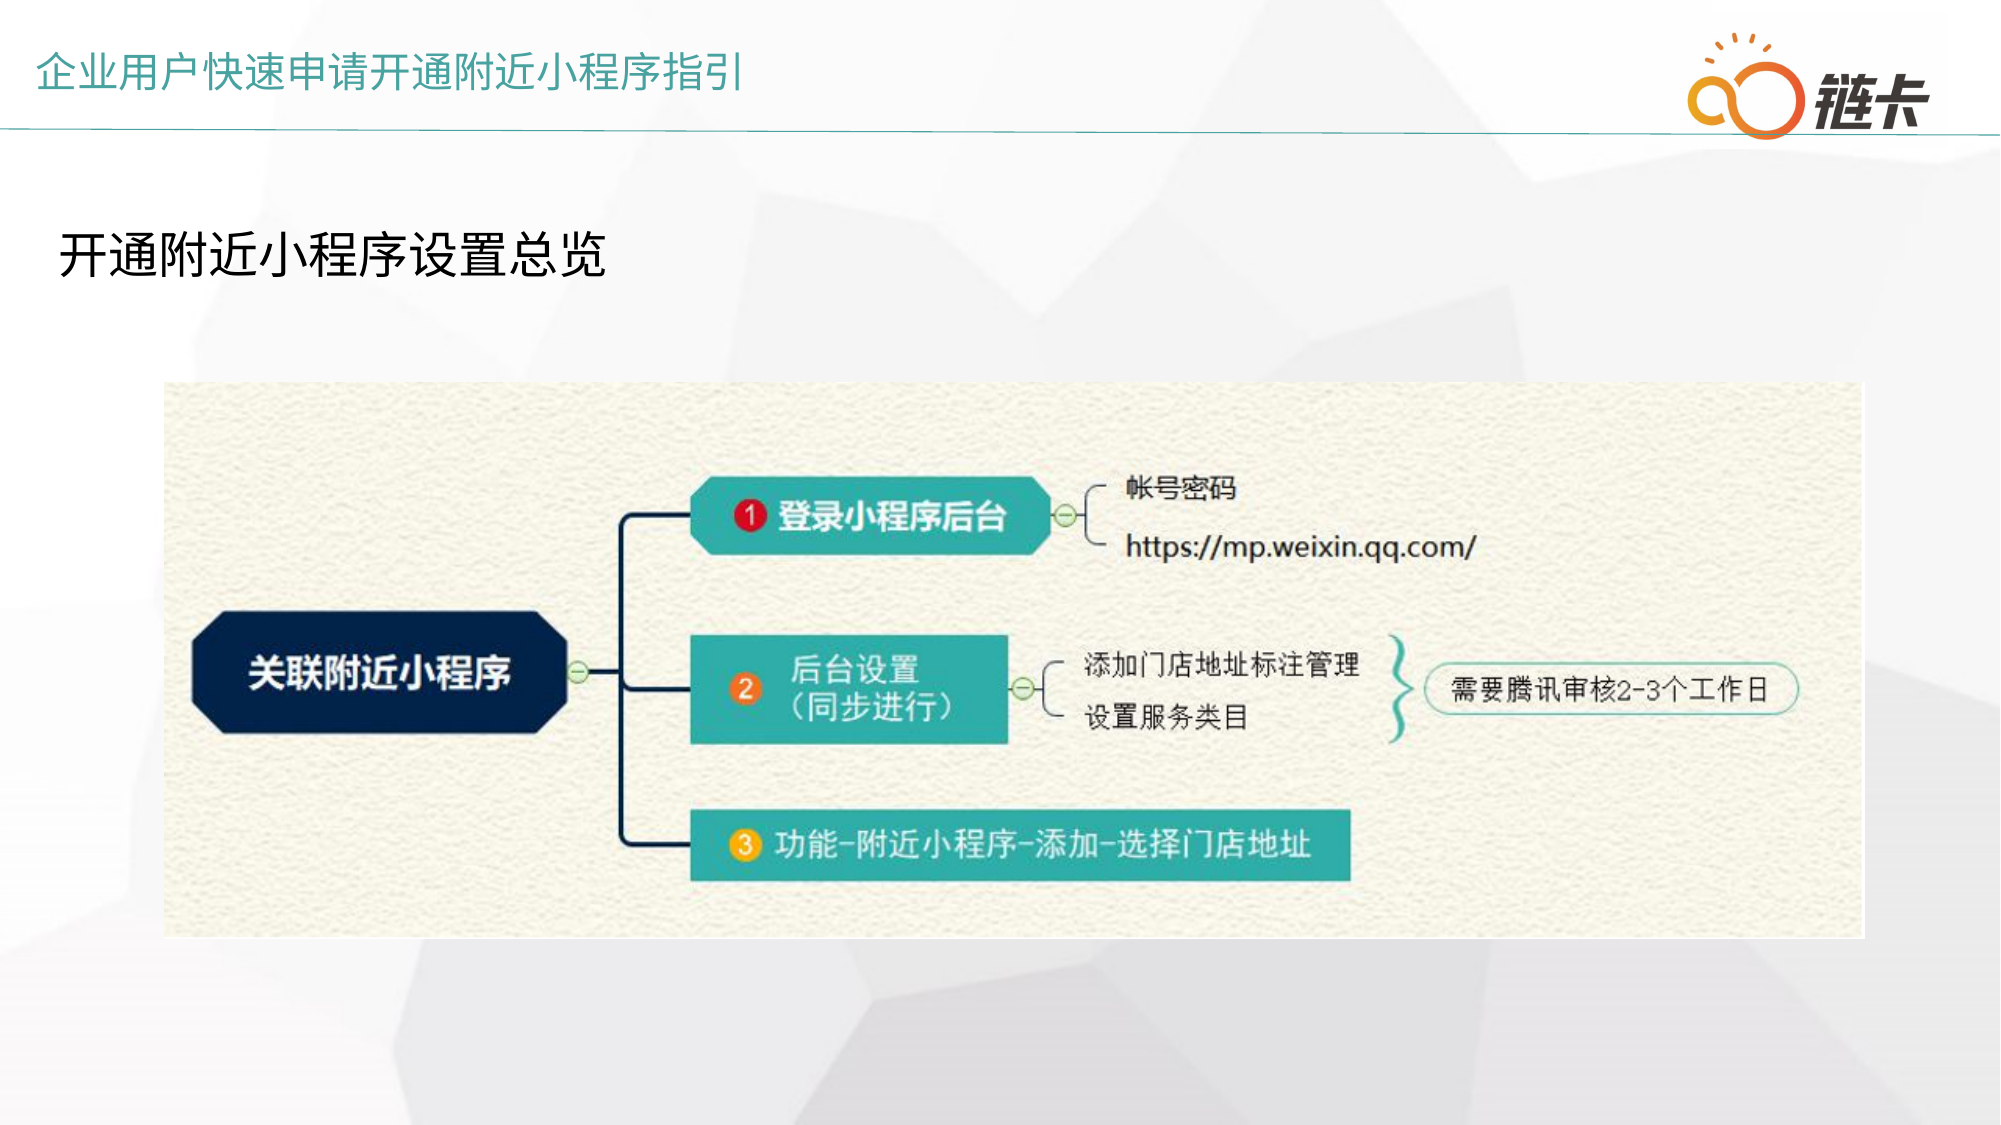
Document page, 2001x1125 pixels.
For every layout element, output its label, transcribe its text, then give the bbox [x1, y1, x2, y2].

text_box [0, 128, 2000, 136]
picture [0, 0, 2001, 1125]
text_box 企业用户快速申请开通附近小程序指引 [20, 38, 825, 103]
text_box 开通附近小程序设置总览 [43, 215, 686, 291]
